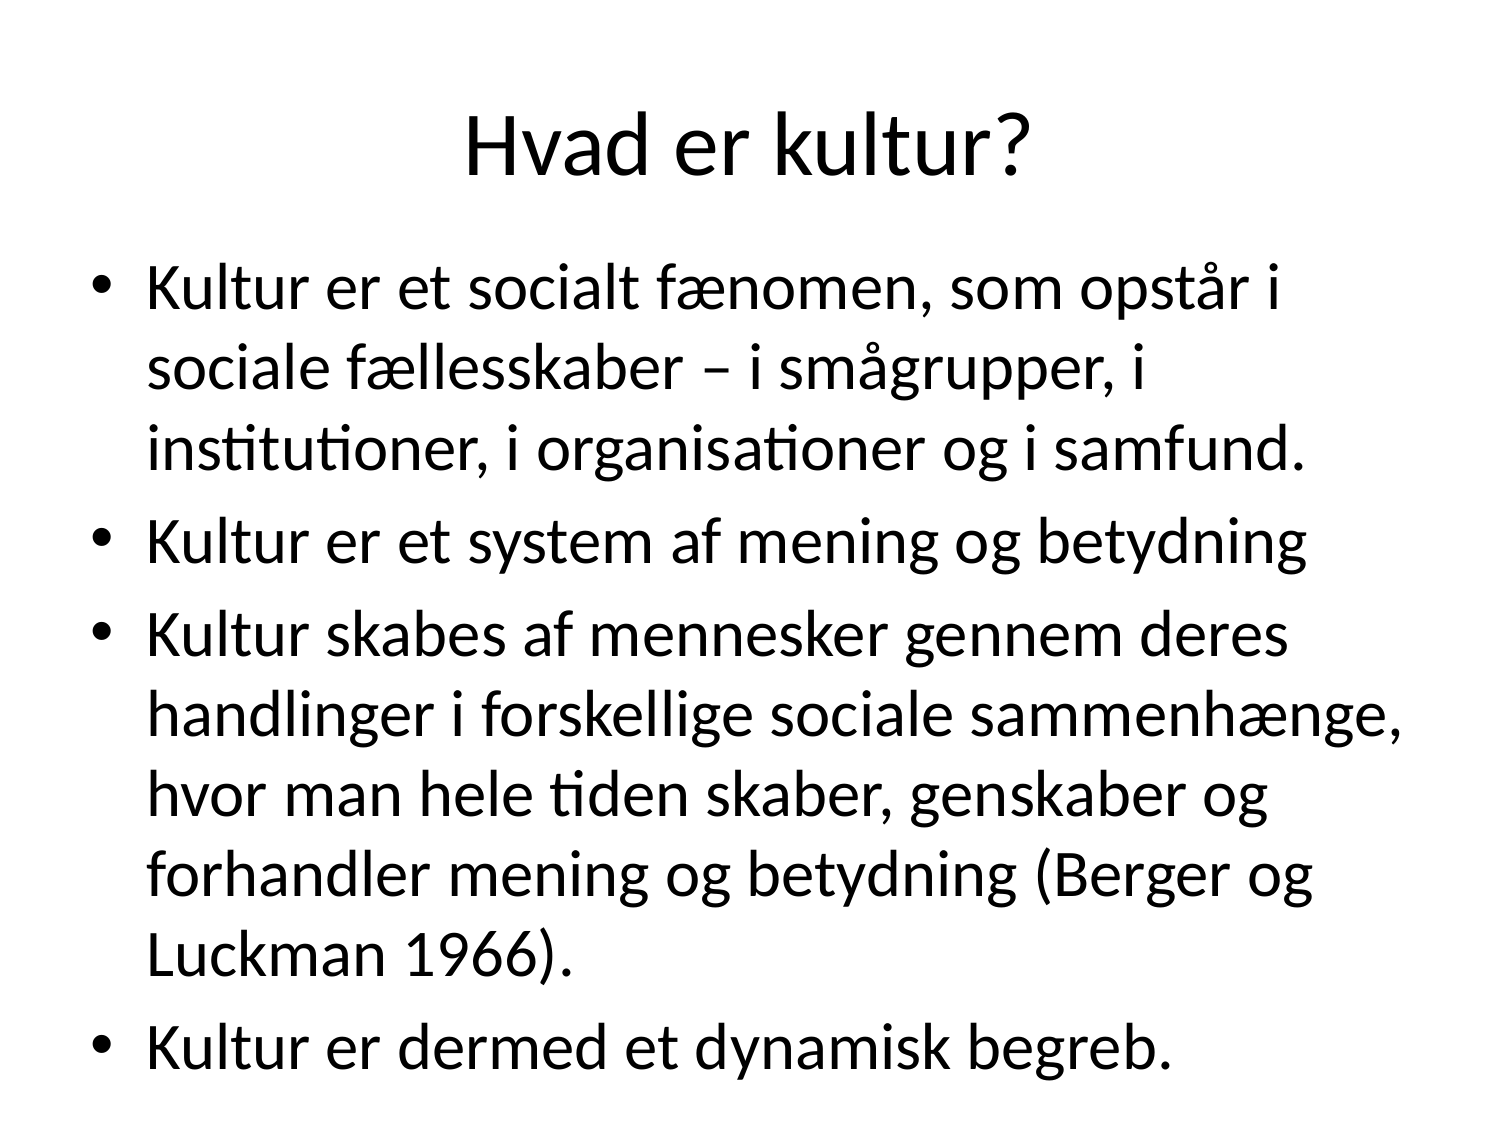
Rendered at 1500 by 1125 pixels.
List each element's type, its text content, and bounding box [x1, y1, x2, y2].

title Hvad er kultur? [75, 45, 1425, 233]
list Kultur er et socialt fænomen, som opstår i sociale fællesskaber – i smågrupper, i institutioner, i organisationer og i samfund. Kultur er et system af mening og betydning Kultur skabes af mennesker gennem deres handlinger i forskellige sociale sammenhænge, hvor man hele tiden skaber, genskaber og forhandler mening og betydning (Berger og Luckman 1966). Kultur er dermed et dynamisk begreb. [75, 235, 1425, 1048]
